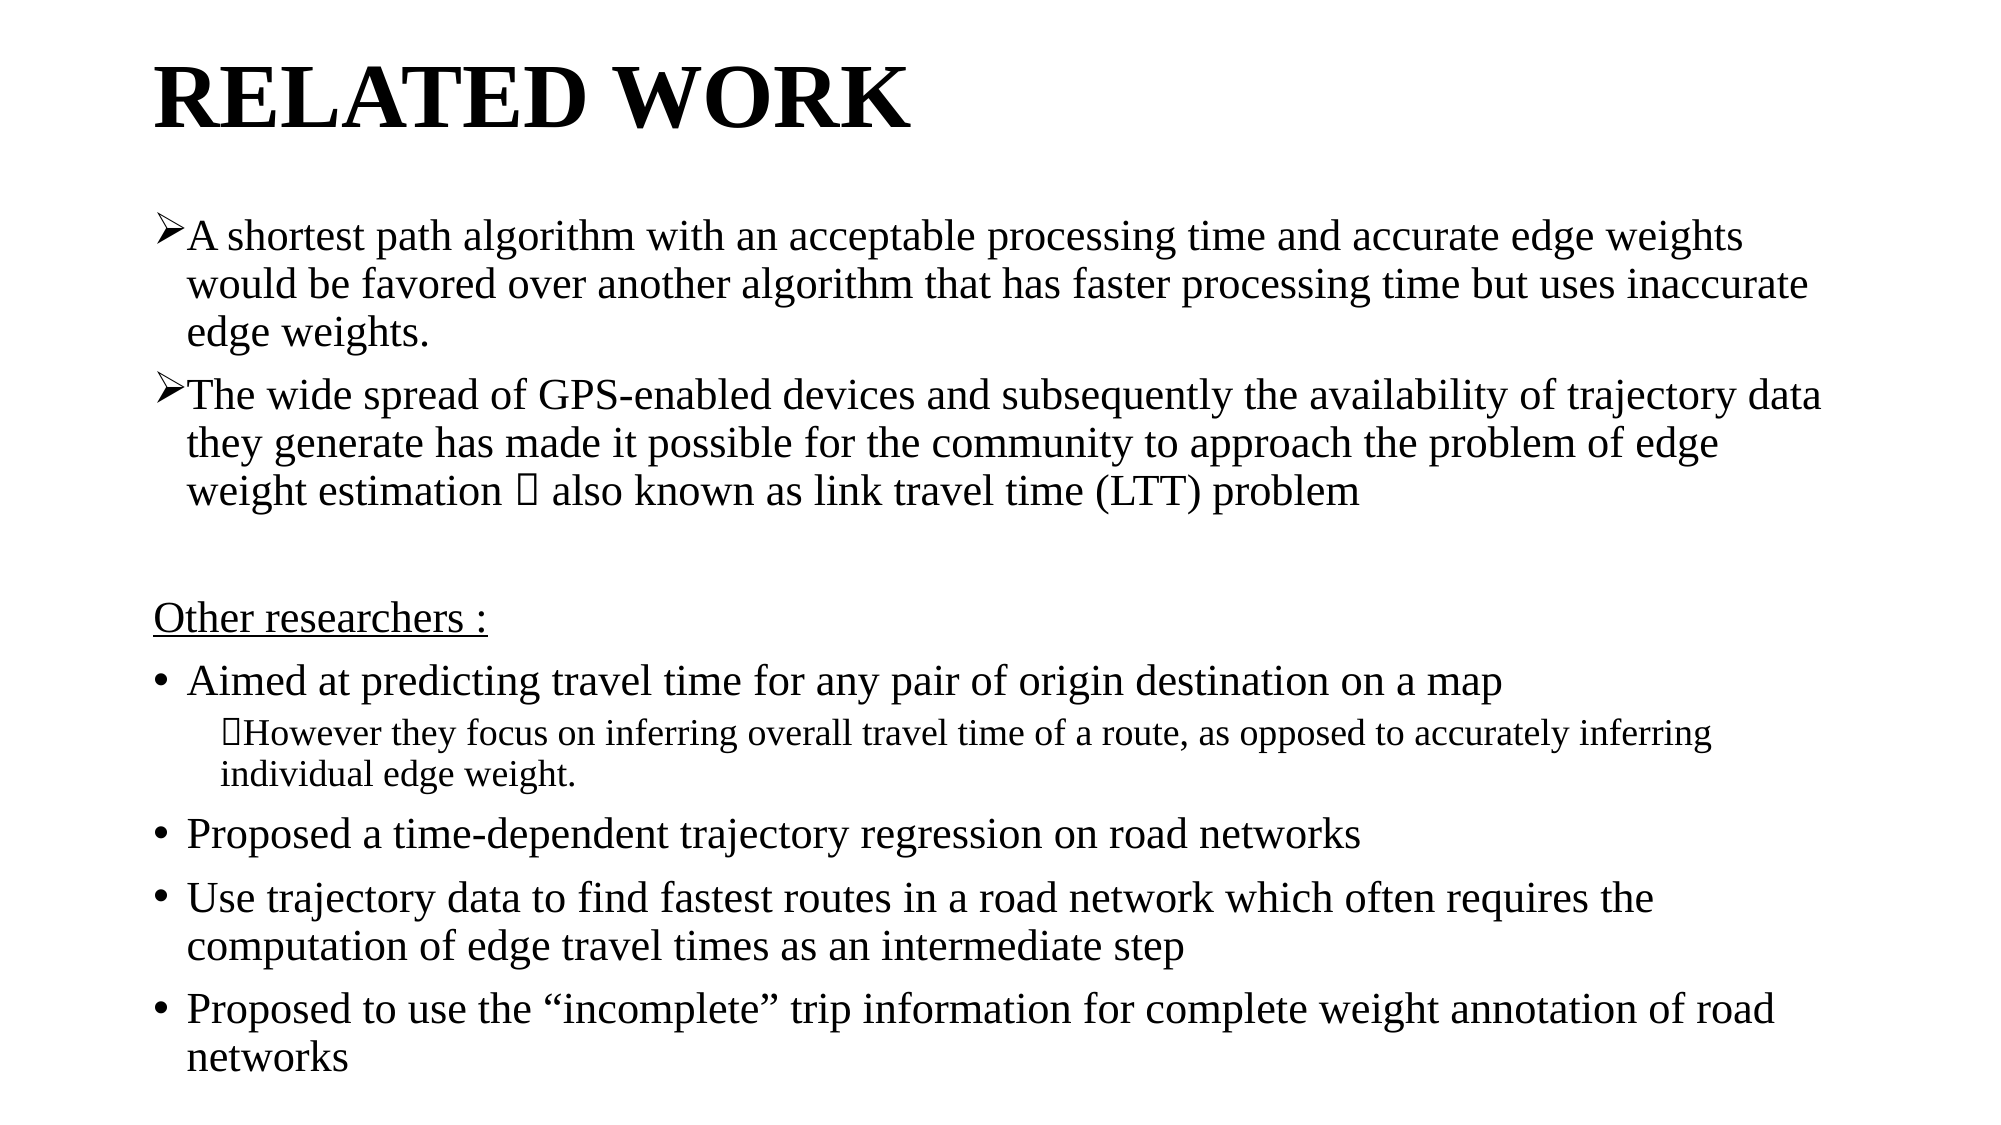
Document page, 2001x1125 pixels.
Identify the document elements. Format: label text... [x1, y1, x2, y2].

list A shortest path algorithm with an acceptable processing time and accurate edge weights would be favored over another algorithm that has faster processing time but uses inaccurate edge weights. The wide spread of GPS-enabled devices and subsequently the availability of trajectory data they generate has made it possible for the community to approach the problem of edge weight estimation  also known as link travel time (LTT) problem Other researchers : Aimed at predicting travel time for any pair of origin destination on a map However they focus on inferring overall travel time of a route, as opposed to accurately inferring individual edge weight. Proposed a time-dependent trajectory regression on road networks Use trajectory data to find fastest routes in a road network which often requires the computation of edge travel times as an intermediate step Proposed to use the “incomplete” trip information for complete weight annotation of road networks [138, 205, 1862, 1091]
title RELATED WORK [138, 0, 1782, 205]
